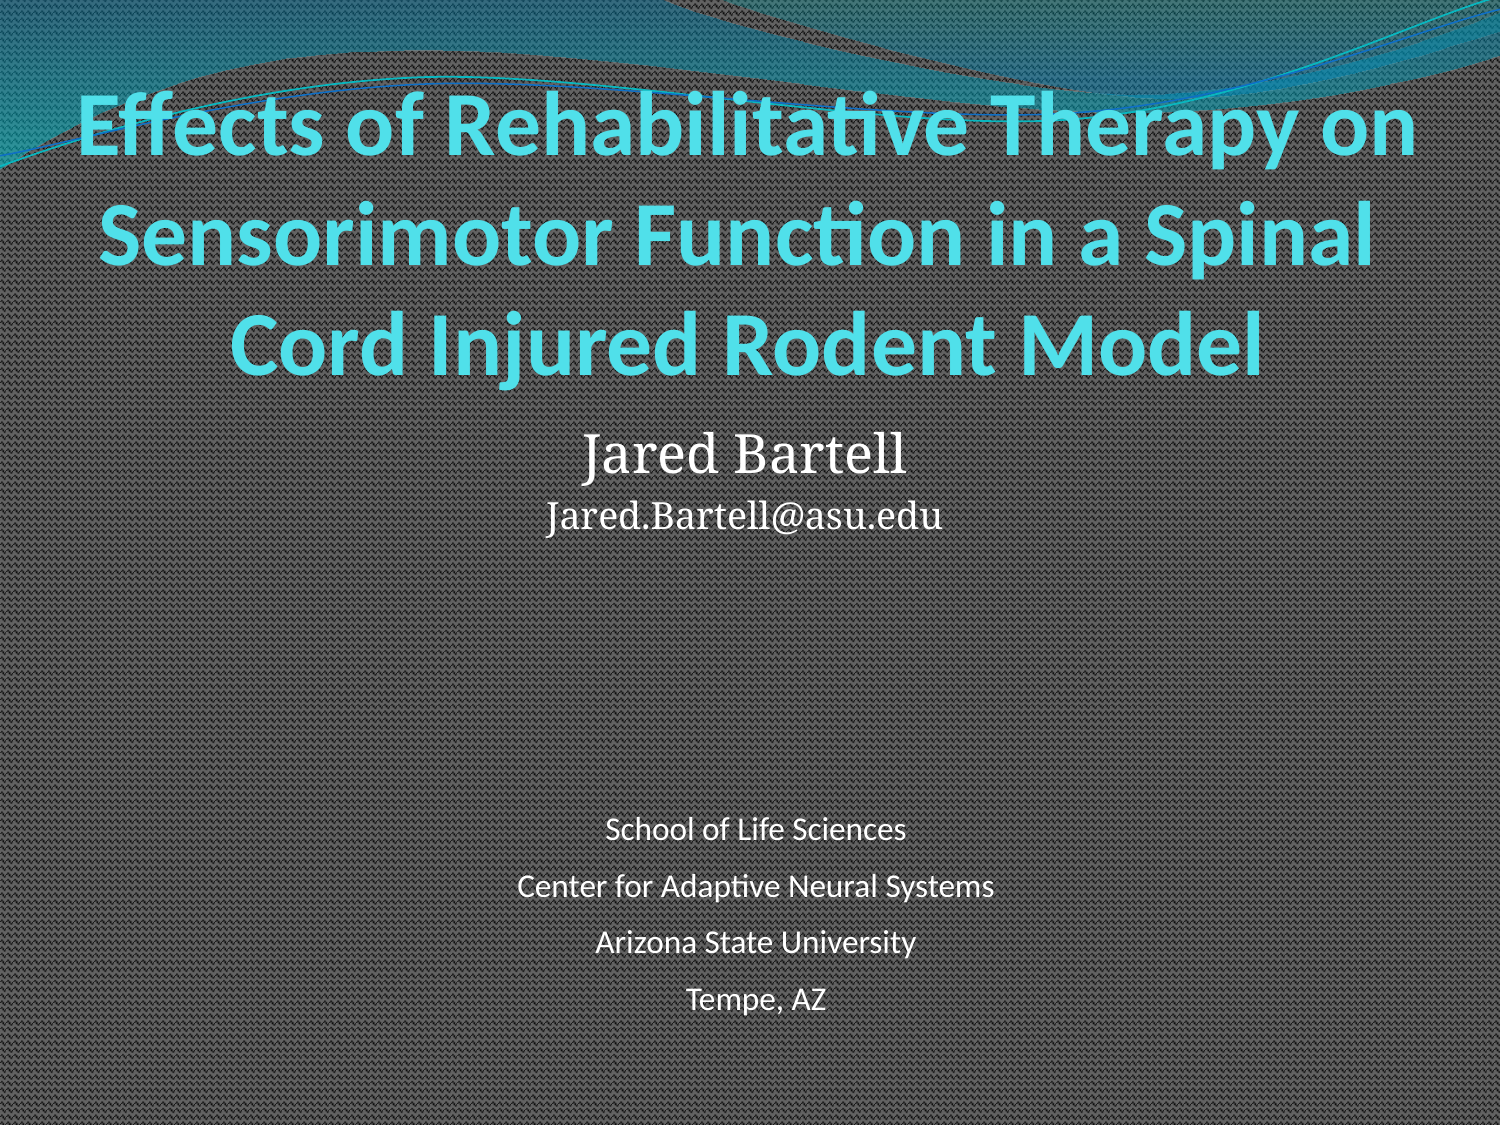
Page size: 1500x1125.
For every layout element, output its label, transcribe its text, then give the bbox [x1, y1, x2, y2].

title Effects of Rehabilitative Therapy on Sensorimotor Function in a Spinal Cord Injured Rodent Model [0, 287, 1500, 412]
subtitle Jared Bartell Jared.Bartell@asu.edu [0, 412, 1500, 700]
text_box School of Life Sciences Center for Adaptive Neural Systems Arizona State University Tempe, AZ [74, 799, 1438, 1081]
